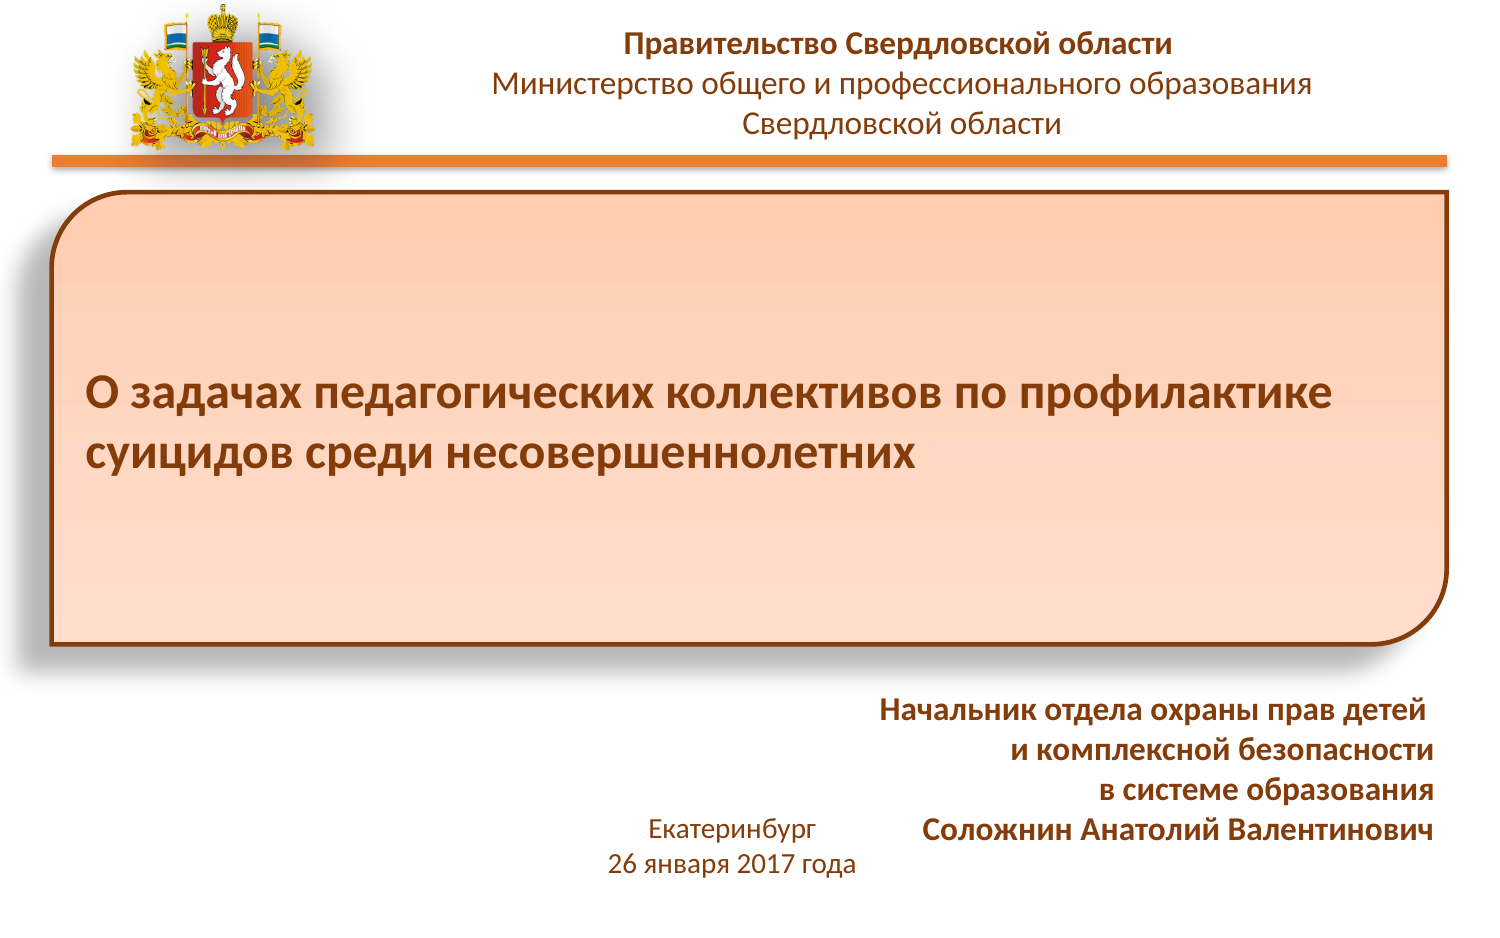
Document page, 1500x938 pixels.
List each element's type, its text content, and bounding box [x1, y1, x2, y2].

text_box Начальник отдела охраны прав детей и комплексной безопасности в системе образования Соложнин Анатолий Валентинович [371, 601, 1447, 853]
text_box Екатеринбург 26 января 2017 года [581, 803, 883, 885]
text_box Правительство Свердловской области Министерство общего и профессионального образования Свердловской области [439, 15, 1366, 148]
text_box О задачах педагогических коллективов по профилактике суицидов среди несовершеннолетних [50, 191, 1448, 646]
picture [129, 0, 316, 152]
